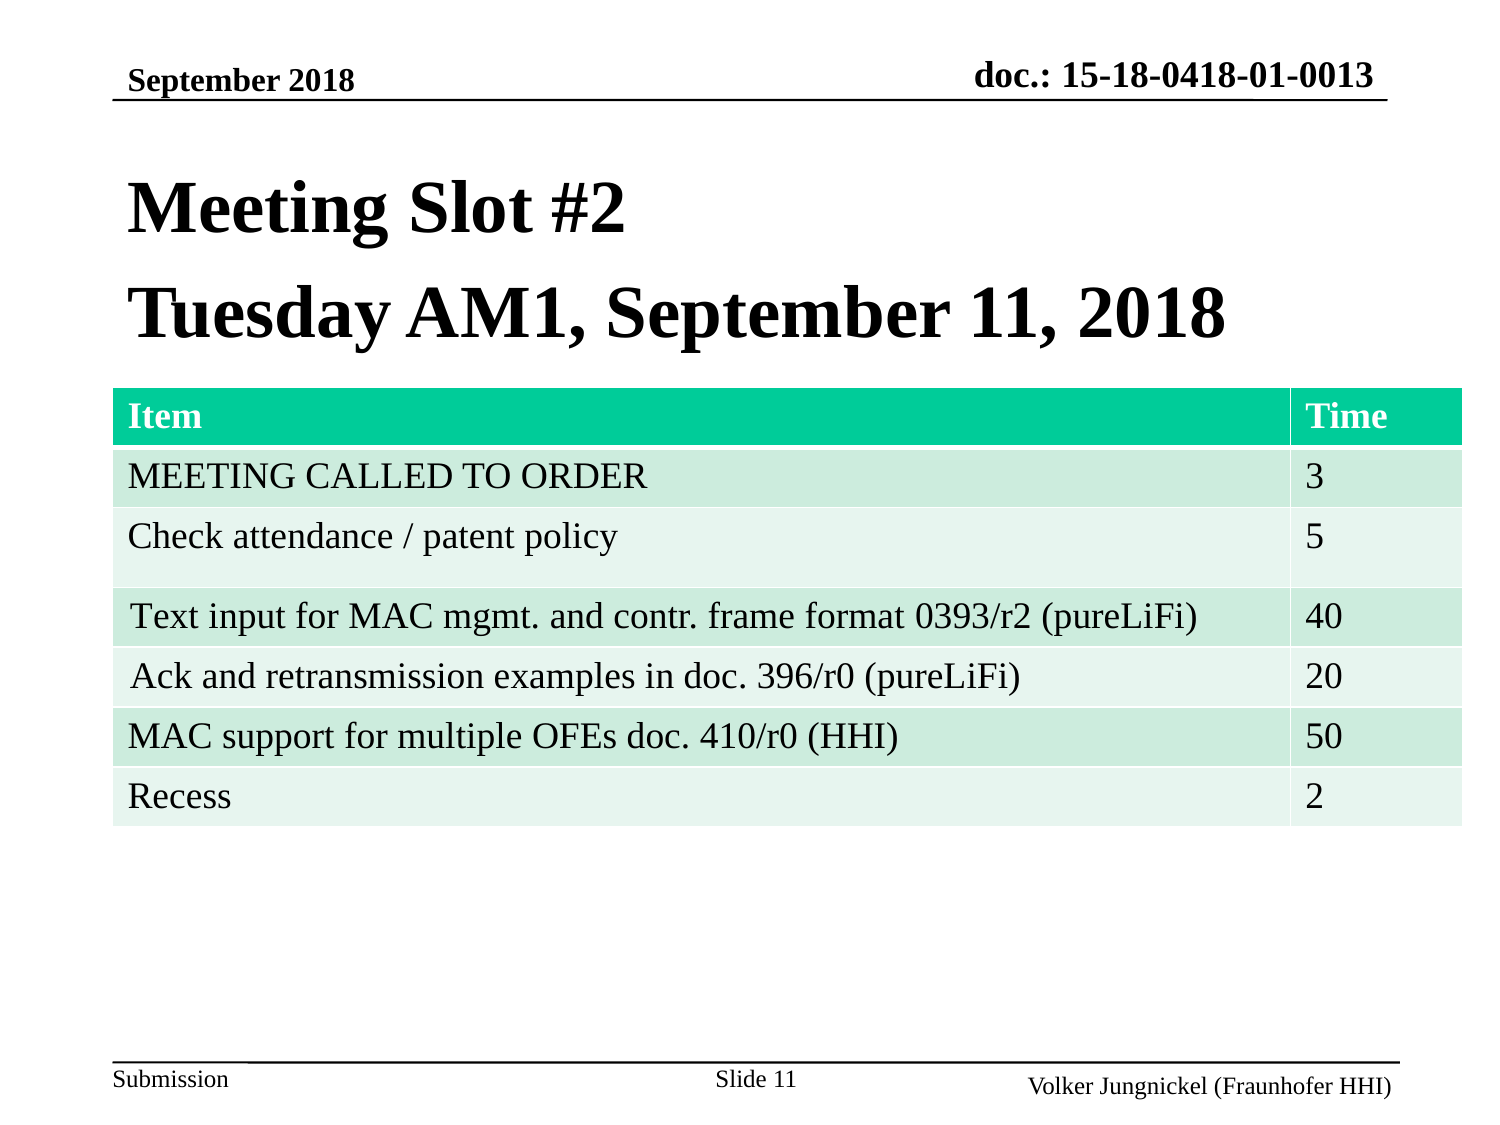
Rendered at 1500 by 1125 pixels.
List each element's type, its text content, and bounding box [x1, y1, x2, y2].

table_cell 20 [1291, 648, 1462, 706]
footer Volker Jungnickel (Fraunhofer HHI) [1012, 1062, 1439, 1100]
text_box Meeting Slot #2 Tuesday AM1, September 11, 2018 [112, 149, 1388, 387]
table_cell 3 [1291, 450, 1462, 507]
slide_number Slide 11 [711, 1061, 801, 1093]
table_cell Ack and retransmission examples in doc. 396/r0 (pureLiFi) [113, 648, 1290, 706]
table_header Item [113, 388, 1290, 445]
text_box September 2018 [112, 50, 425, 147]
table_cell 5 [1291, 508, 1462, 587]
table_cell Recess [113, 768, 1290, 826]
table_cell 40 [1291, 588, 1462, 646]
table_cell MAC support for multiple OFEs doc. 410/r0 (HHI) [113, 708, 1290, 766]
table_header Time [1291, 388, 1462, 445]
table_cell 50 [1291, 708, 1462, 766]
table_cell 2 [1291, 768, 1462, 826]
table_cell Text input for MAC mgmt. and contr. frame format 0393/r2 (pureLiFi) [113, 588, 1290, 646]
table_cell Check attendance / patent policy [113, 508, 1290, 587]
table_cell MEETING CALLED TO ORDER [113, 450, 1290, 507]
